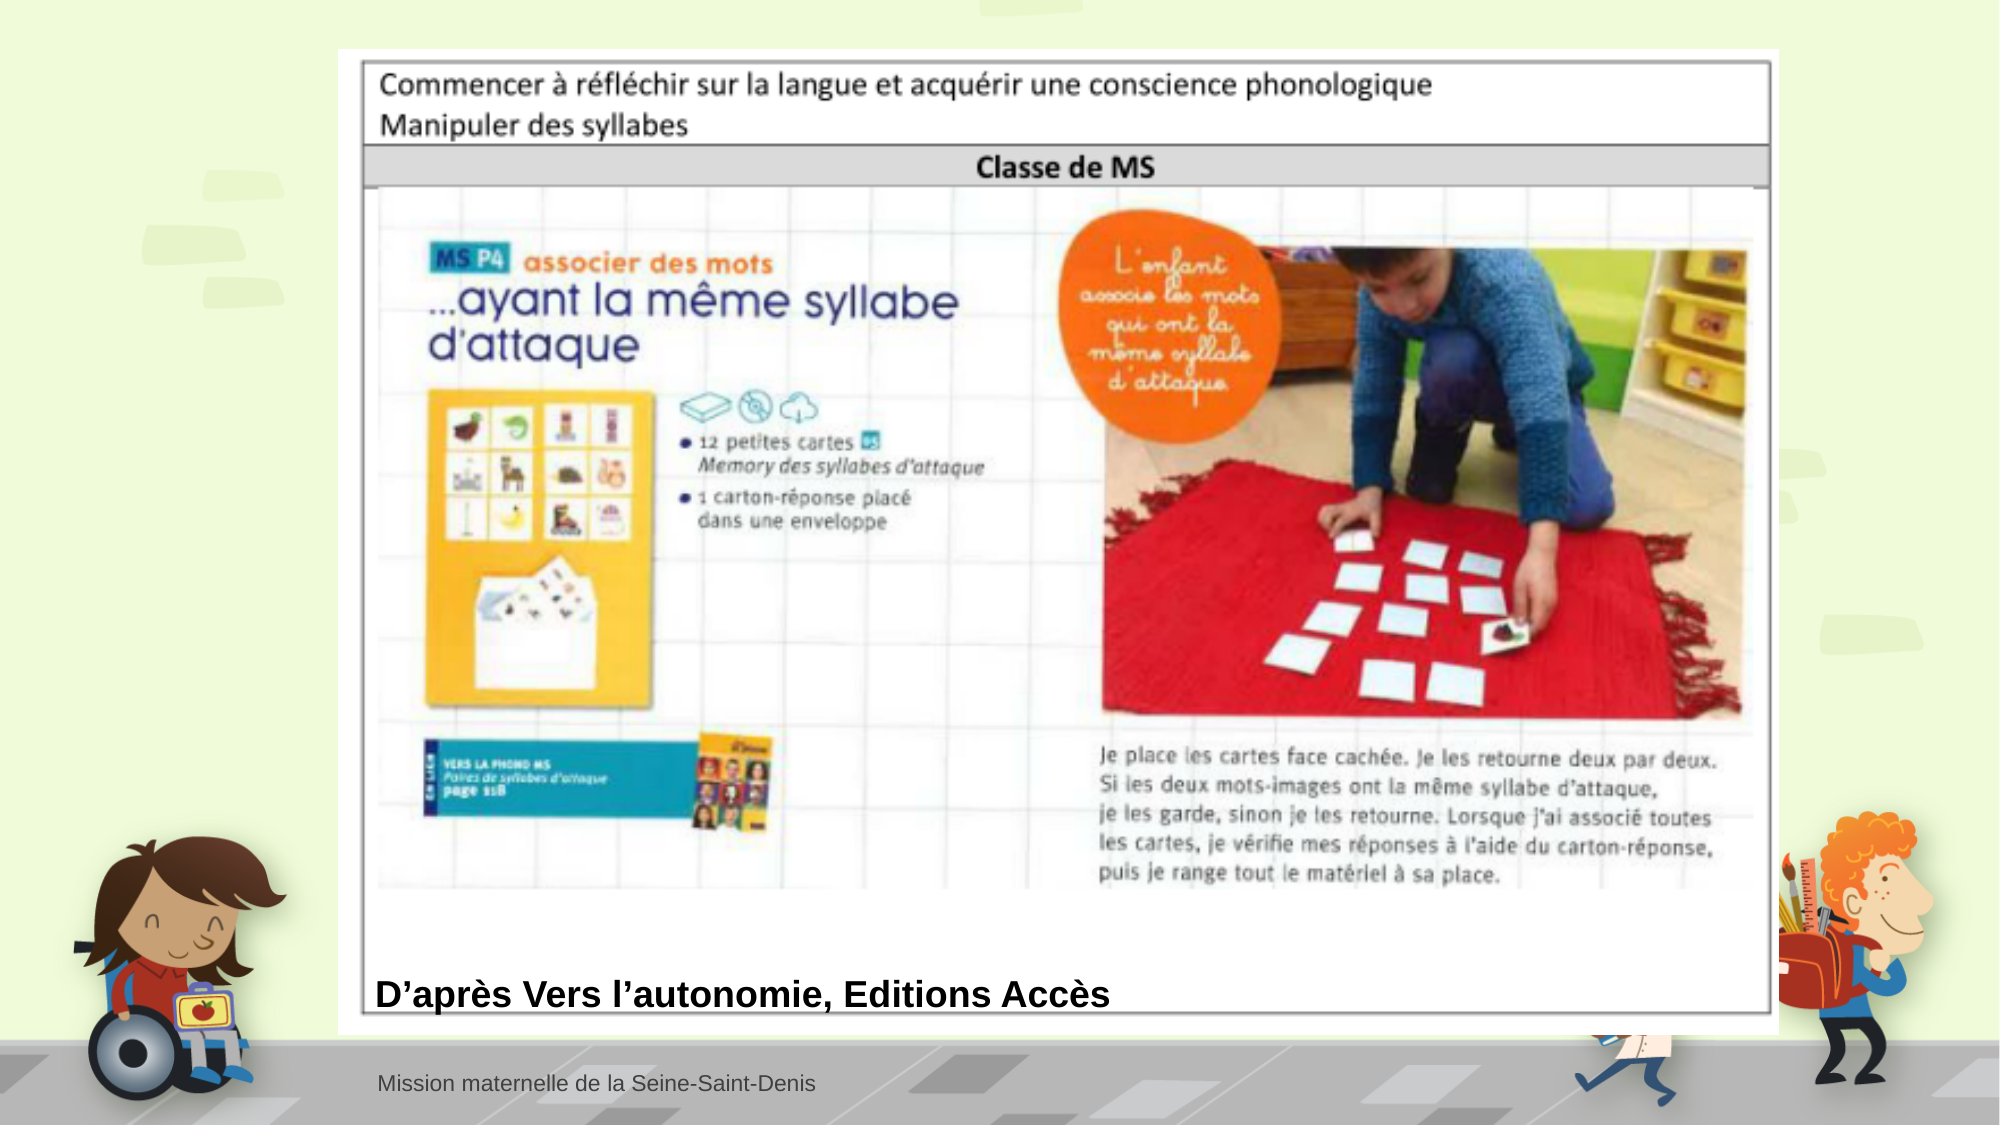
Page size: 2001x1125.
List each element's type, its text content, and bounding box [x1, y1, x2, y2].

picture [0, 0, 2000, 1125]
footer Mission maternelle de la Seine-Saint-Denis [362, 1052, 1113, 1113]
